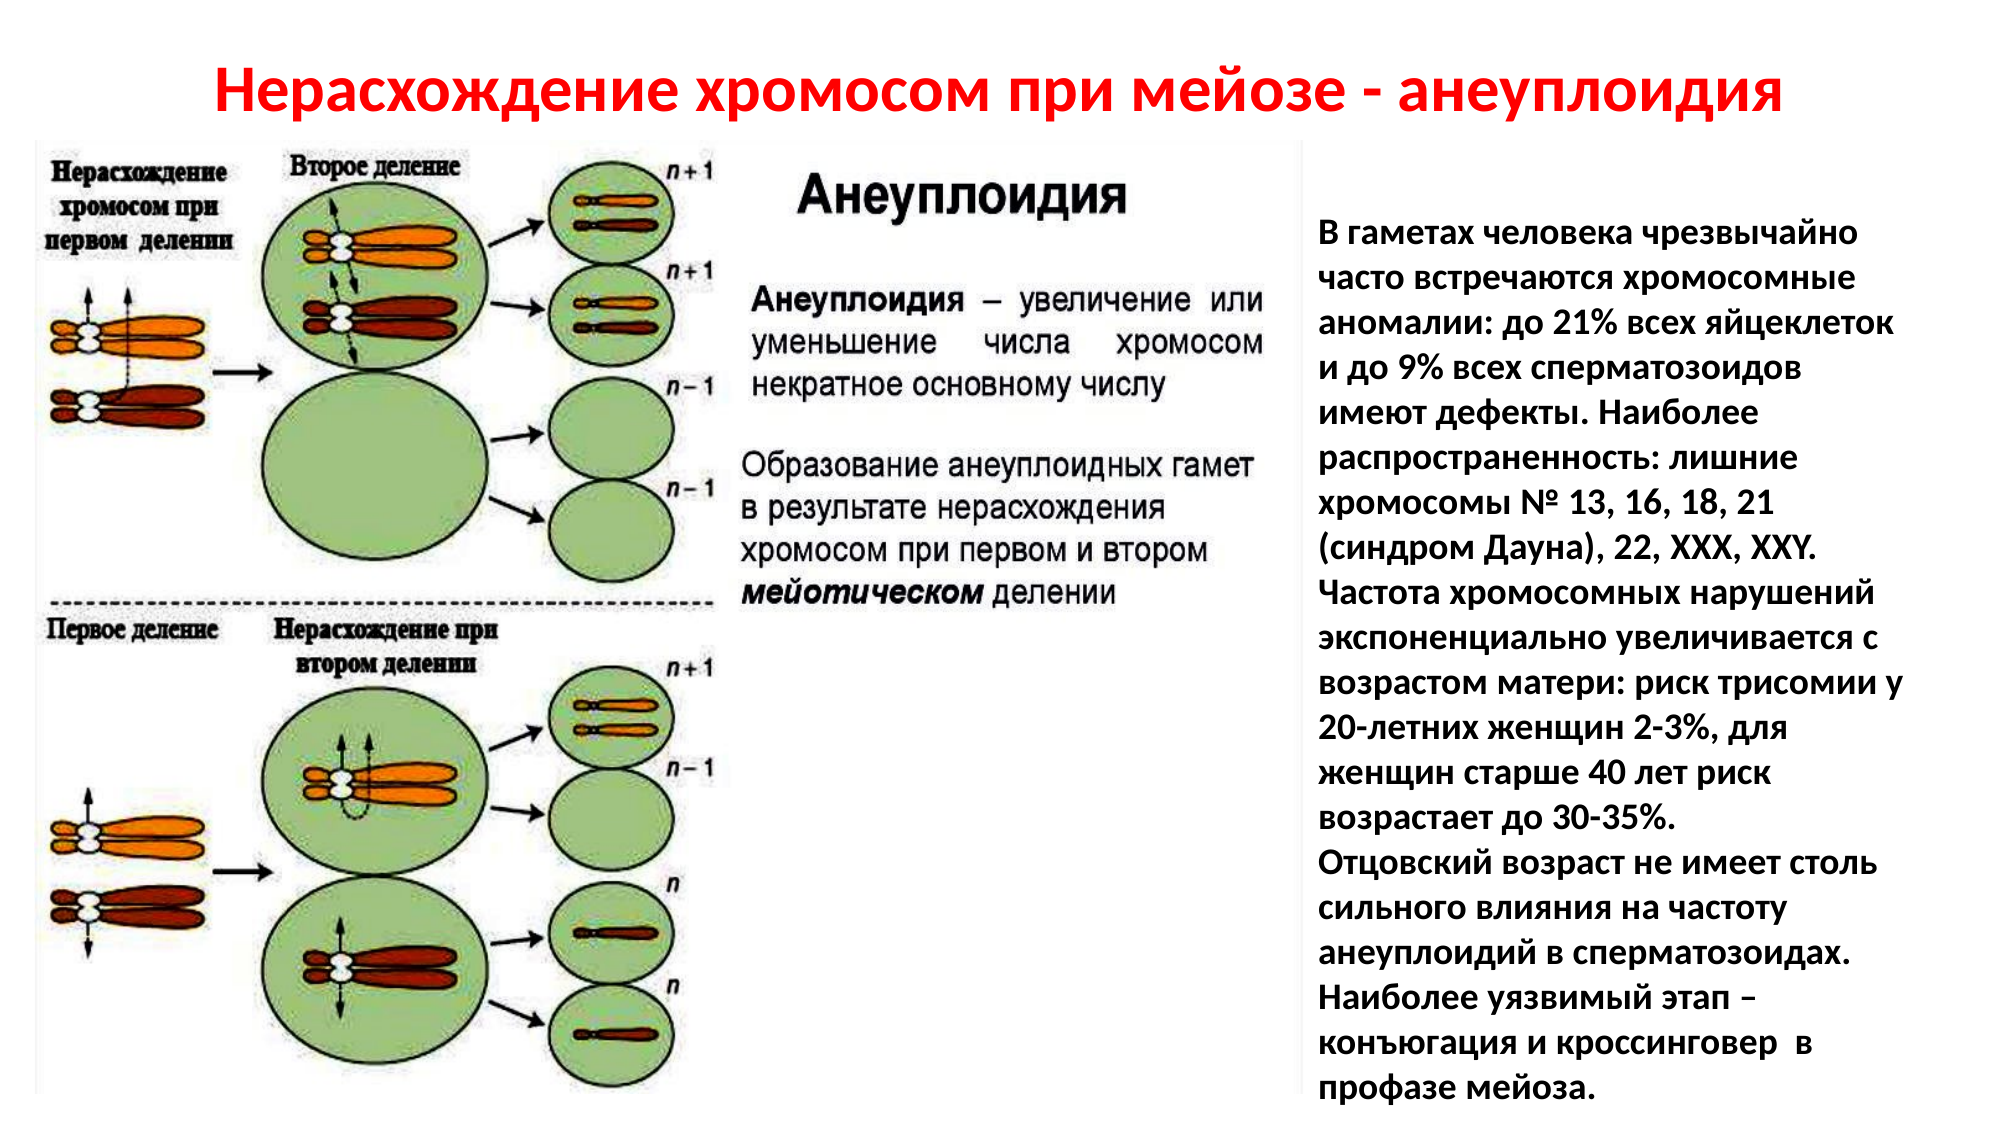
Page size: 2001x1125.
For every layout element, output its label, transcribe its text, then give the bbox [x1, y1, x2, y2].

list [34, 140, 1304, 1094]
text_box В гаметах человека чрезвычайно часто встречаются хромосомные аномалии: до 21% всех яйцеклеток и до 9% всех сперматозоидов имеют дефекты. Наиболее распространенность: лишние хромосомы № 13, 16, 18, 21 (синдром Дауна), 22, XXX, XXY. Частота хромосомных нарушений экспоненциально увеличивается с возрастом матери: риск трисомии у 20-летних женщин 2-3%, для женщин старше 40 лет риск возрастает до 30-35%. Отцовский возраст не имеет столь сильного влияния на частоту анеуплоидий в сперматозоидах. Наиболее уязвимый этап – конъюгация и кроссинговер в профазе мейоза. [1303, 199, 1929, 1115]
title Нерасхождение хромосом при мейозе - анеуплоидия [137, 11, 1863, 168]
